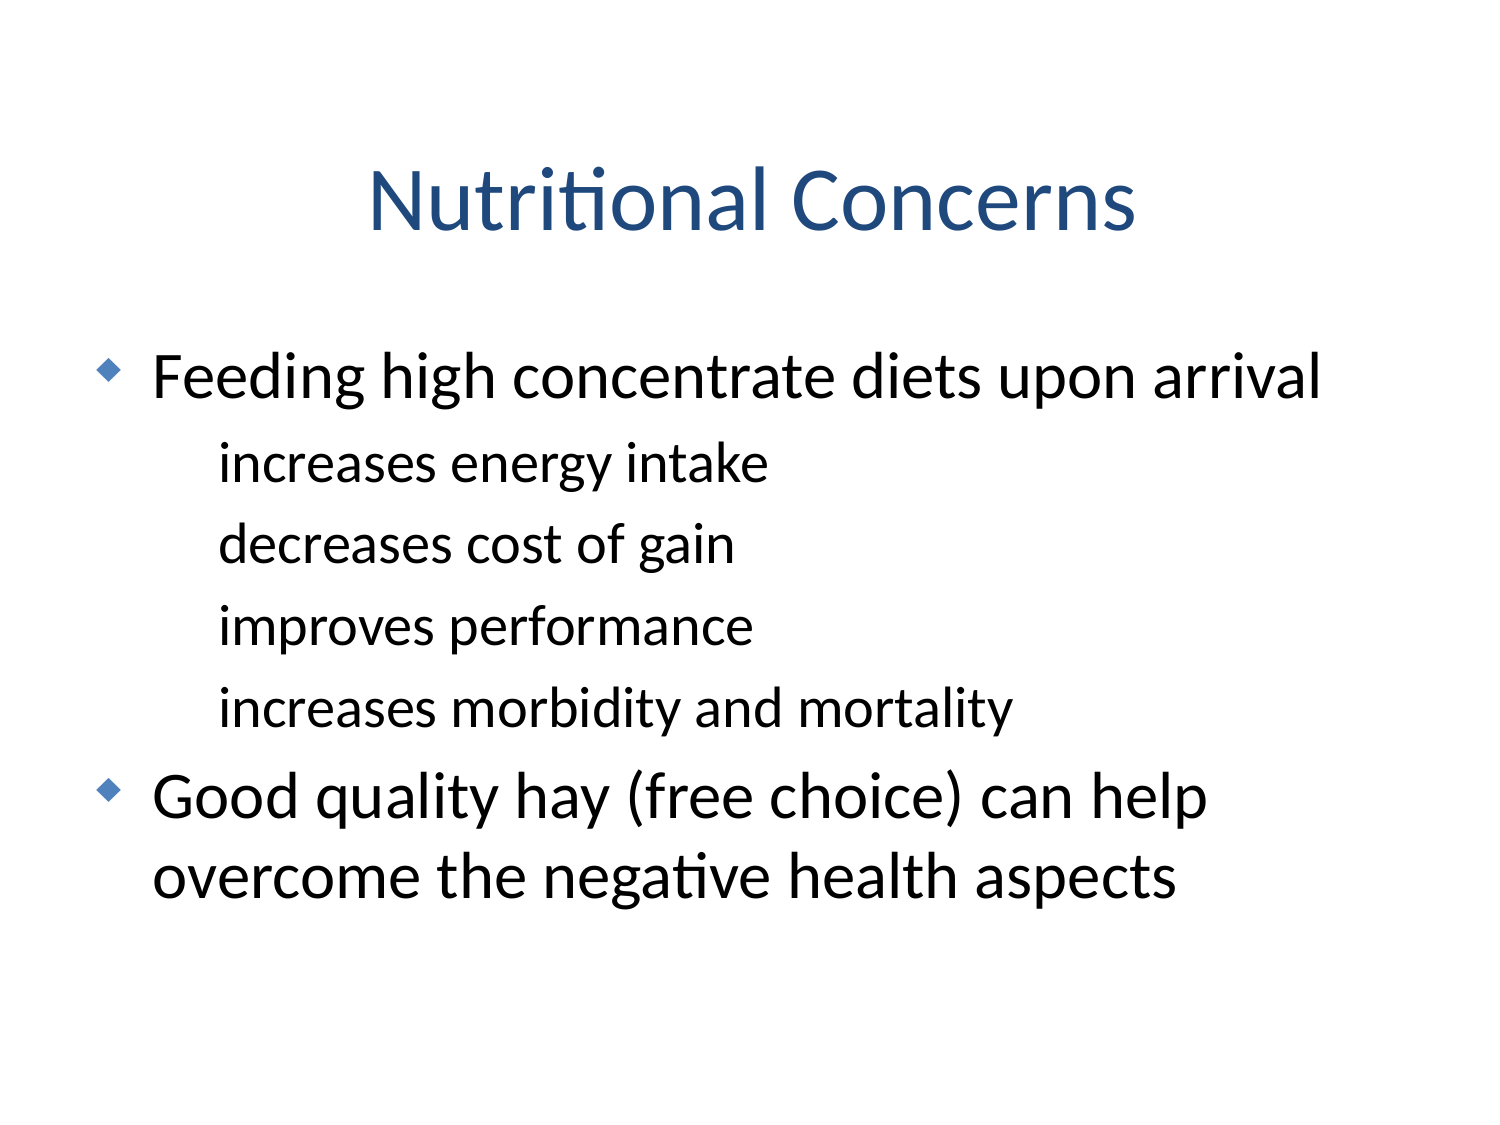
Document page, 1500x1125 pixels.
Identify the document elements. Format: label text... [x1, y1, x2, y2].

text_box Feeding high concentrate diets upon arrival increases energy intake decreases cost of gain improves performance increases morbidity and mortality Good quality hay (free choice) can help overcome the negative health aspects [81, 324, 1434, 1000]
text_box Nutritional Concerns [46, 99, 1481, 288]
